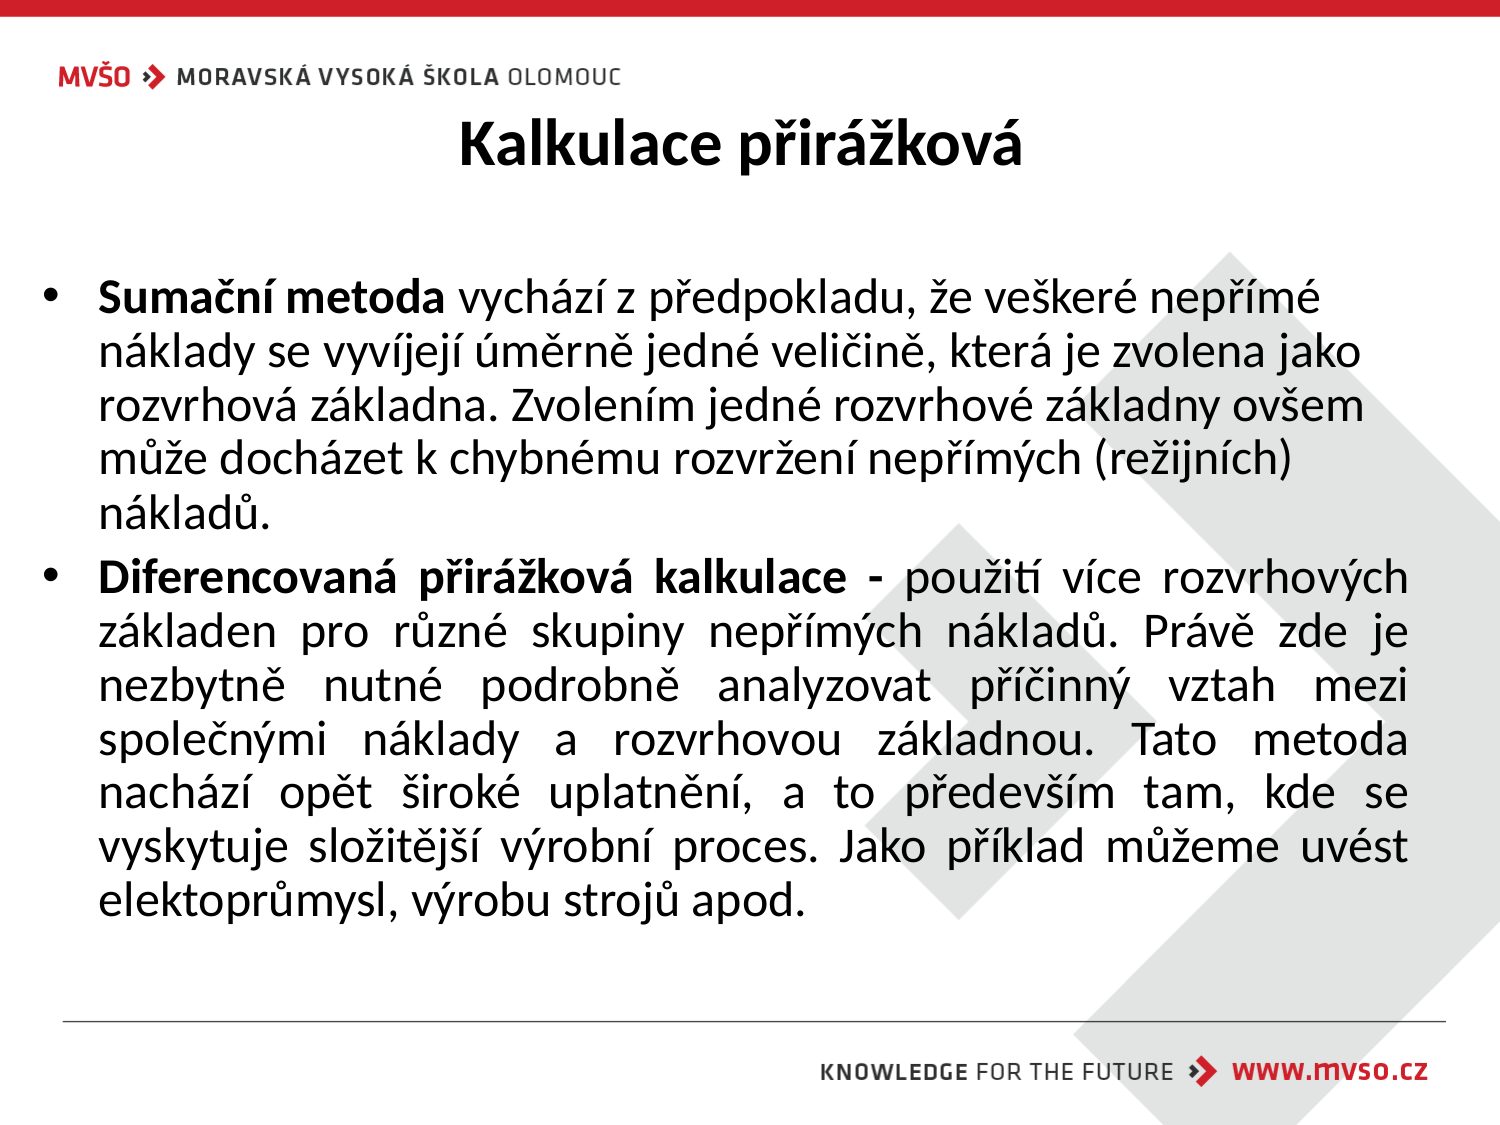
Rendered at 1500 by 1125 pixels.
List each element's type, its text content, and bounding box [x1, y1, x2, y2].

picture [0, 0, 1500, 1125]
list Sumační metoda vychází z předpokladu, že veškeré nepřímé náklady se vyvíjejí úměrně jedné veličině, která je zvolena jako rozvrhová základna. Zvolením jedné rozvrhové základny ovšem může docházet k chybnému rozvržení nepřímých (režijních) nákladů. Diferencovaná přirážková kalkulace - použití více rozvrhových základen pro různé skupiny nepřímých nákladů. Právě zde je nezbytně nutné podrobně analyzovat příčinný vztah mezi společnými náklady a rozvrhovou základnou. Tato metoda nachází opět široké uplatnění, a to především tam, kde se vyskytuje složitější výrobní proces. Jako příklad můžeme uvést elektoprůmysl, výrobu strojů apod. [27, 262, 1425, 1005]
title Kalkulace přirážková [75, 45, 1425, 233]
